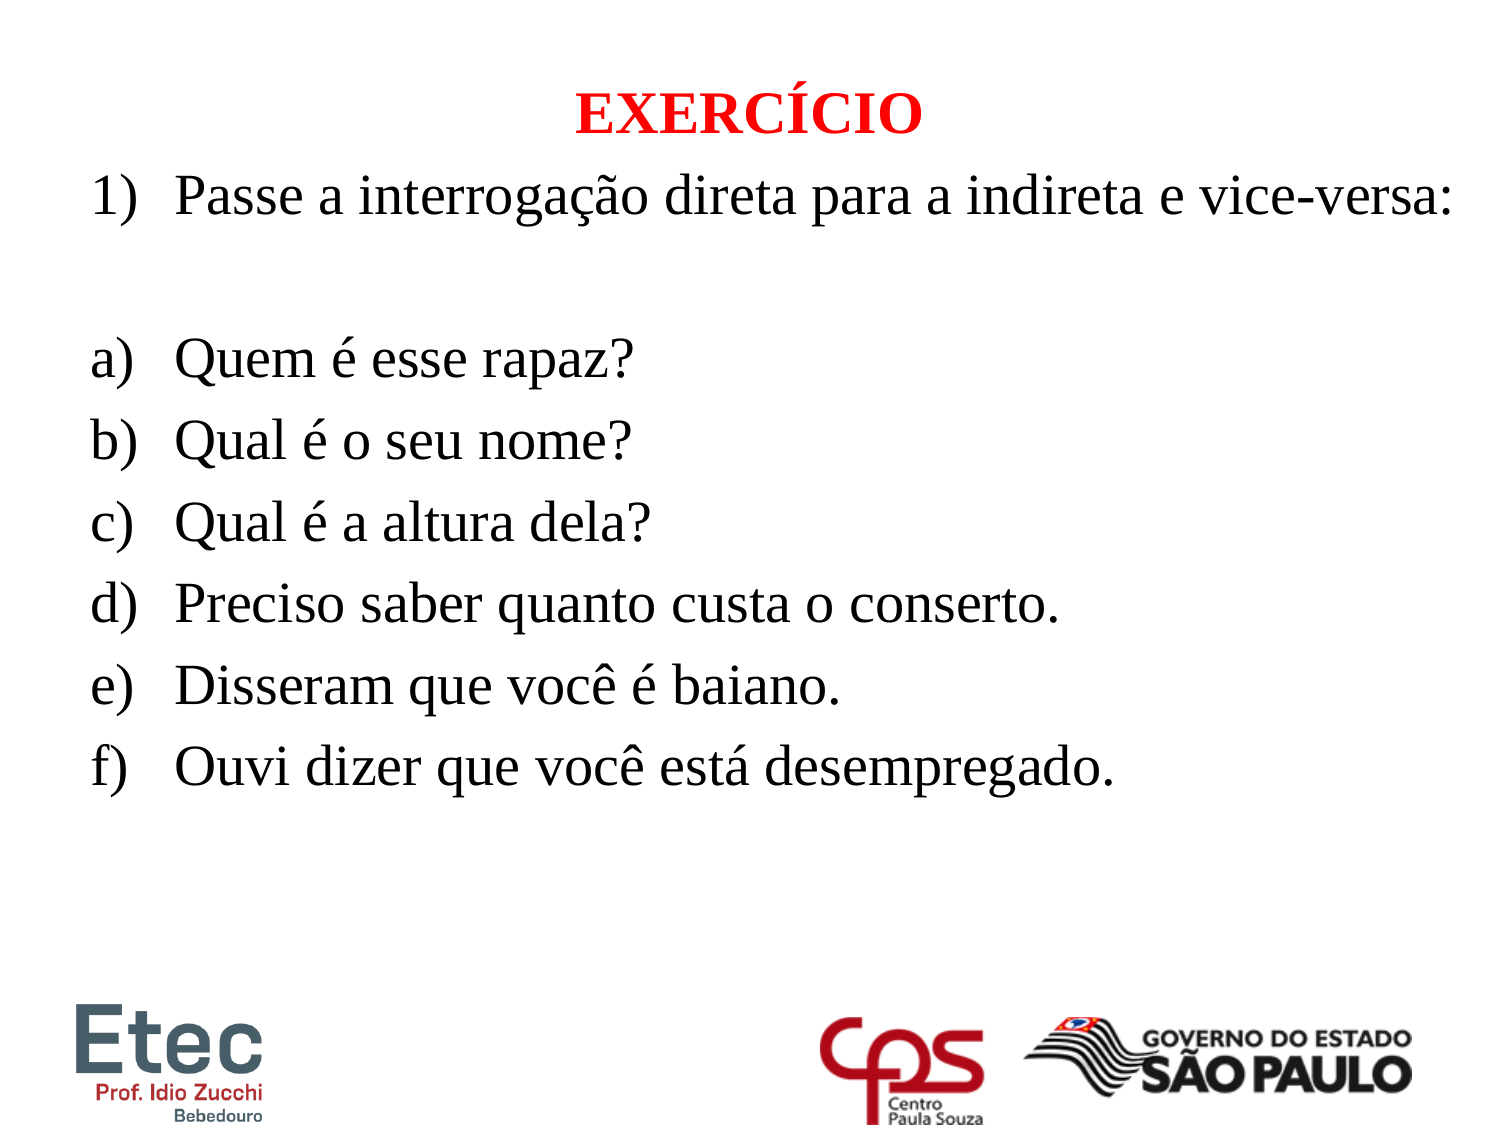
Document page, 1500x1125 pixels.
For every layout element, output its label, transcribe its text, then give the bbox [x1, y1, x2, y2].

title EXERCÍCIO [75, 45, 1425, 149]
picture [820, 1016, 1412, 1125]
list Passe a interrogação direta para a indireta e vice-versa: Quem é esse rapaz? Qual é o seu nome? Qual é a altura dela? Preciso saber quanto custa o conserto. Disseram que você é baiano. Ouvi dizer que você está desempregado. [75, 149, 1483, 1018]
text_box [734, 165, 766, 286]
picture [76, 1004, 262, 1122]
text_box [708, 102, 792, 133]
